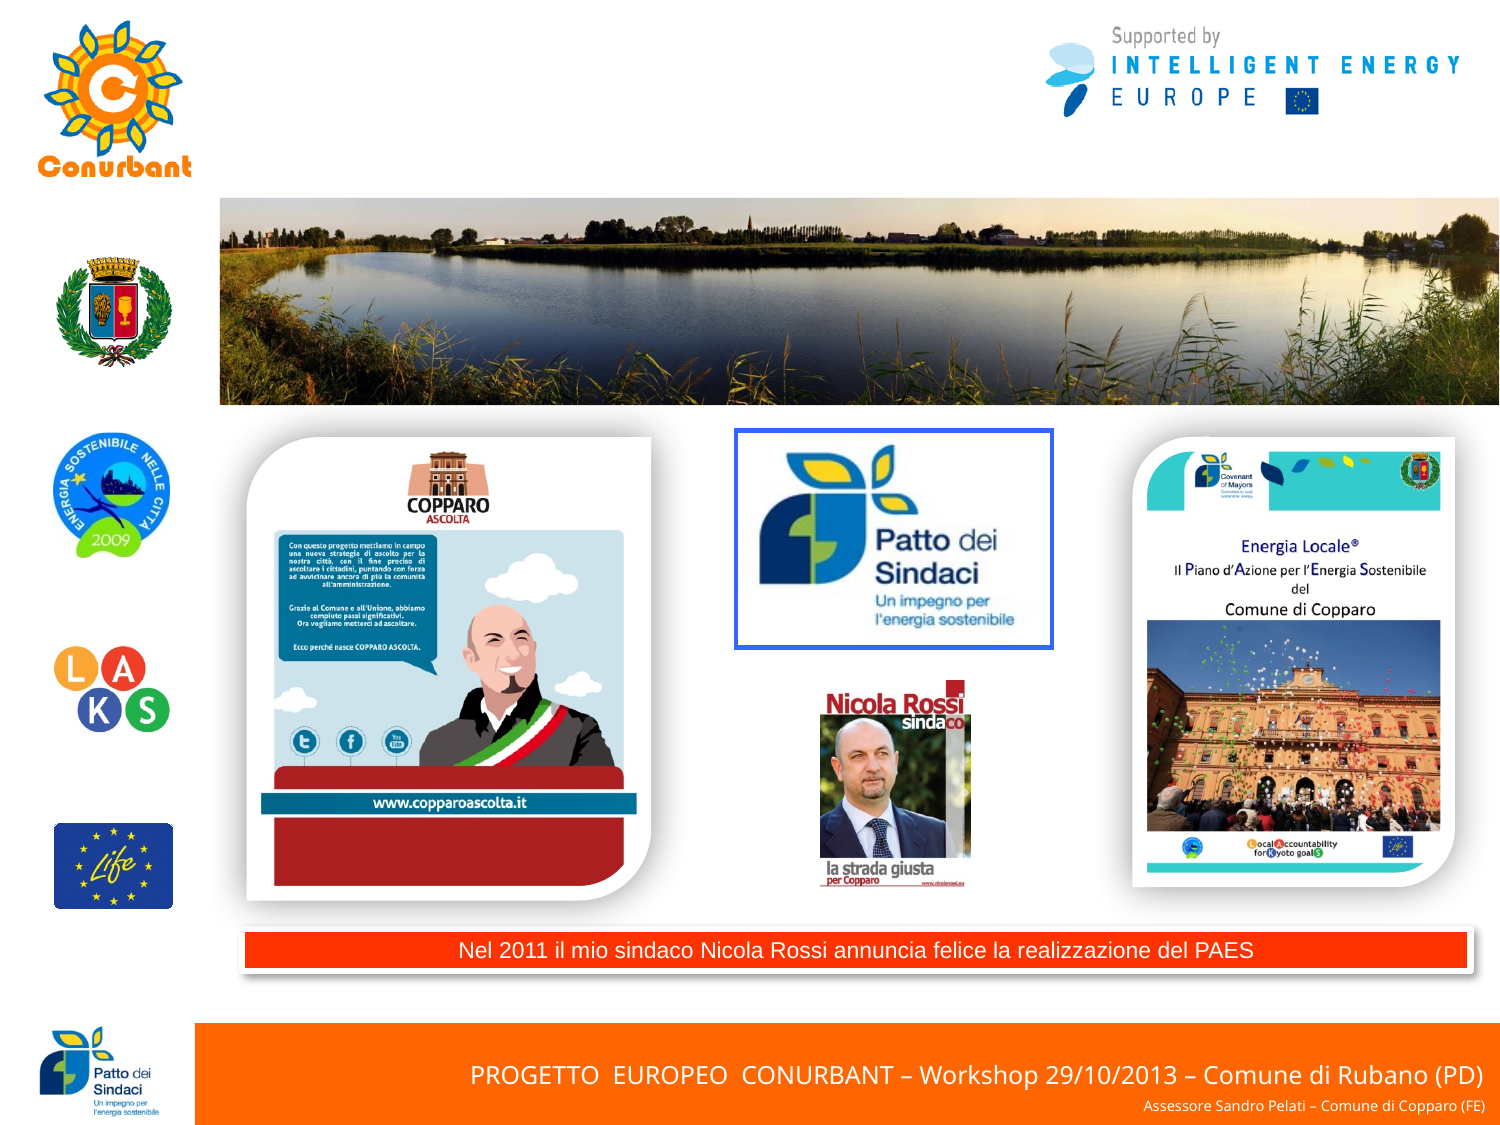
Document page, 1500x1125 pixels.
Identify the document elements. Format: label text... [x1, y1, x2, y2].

picture [52, 644, 172, 733]
picture [737, 432, 1050, 646]
picture [52, 255, 175, 368]
picture [1045, 12, 1475, 119]
picture [24, 12, 200, 188]
picture [218, 196, 1500, 406]
text_box Nel 2011 il mio sindaco Nicola Rossi annuncia felice la realizzazione del PAES [239, 926, 1474, 974]
picture [253, 444, 645, 894]
picture [29, 1020, 175, 1125]
picture [1139, 444, 1448, 881]
picture [52, 432, 171, 559]
picture [820, 680, 971, 893]
picture [52, 822, 175, 910]
